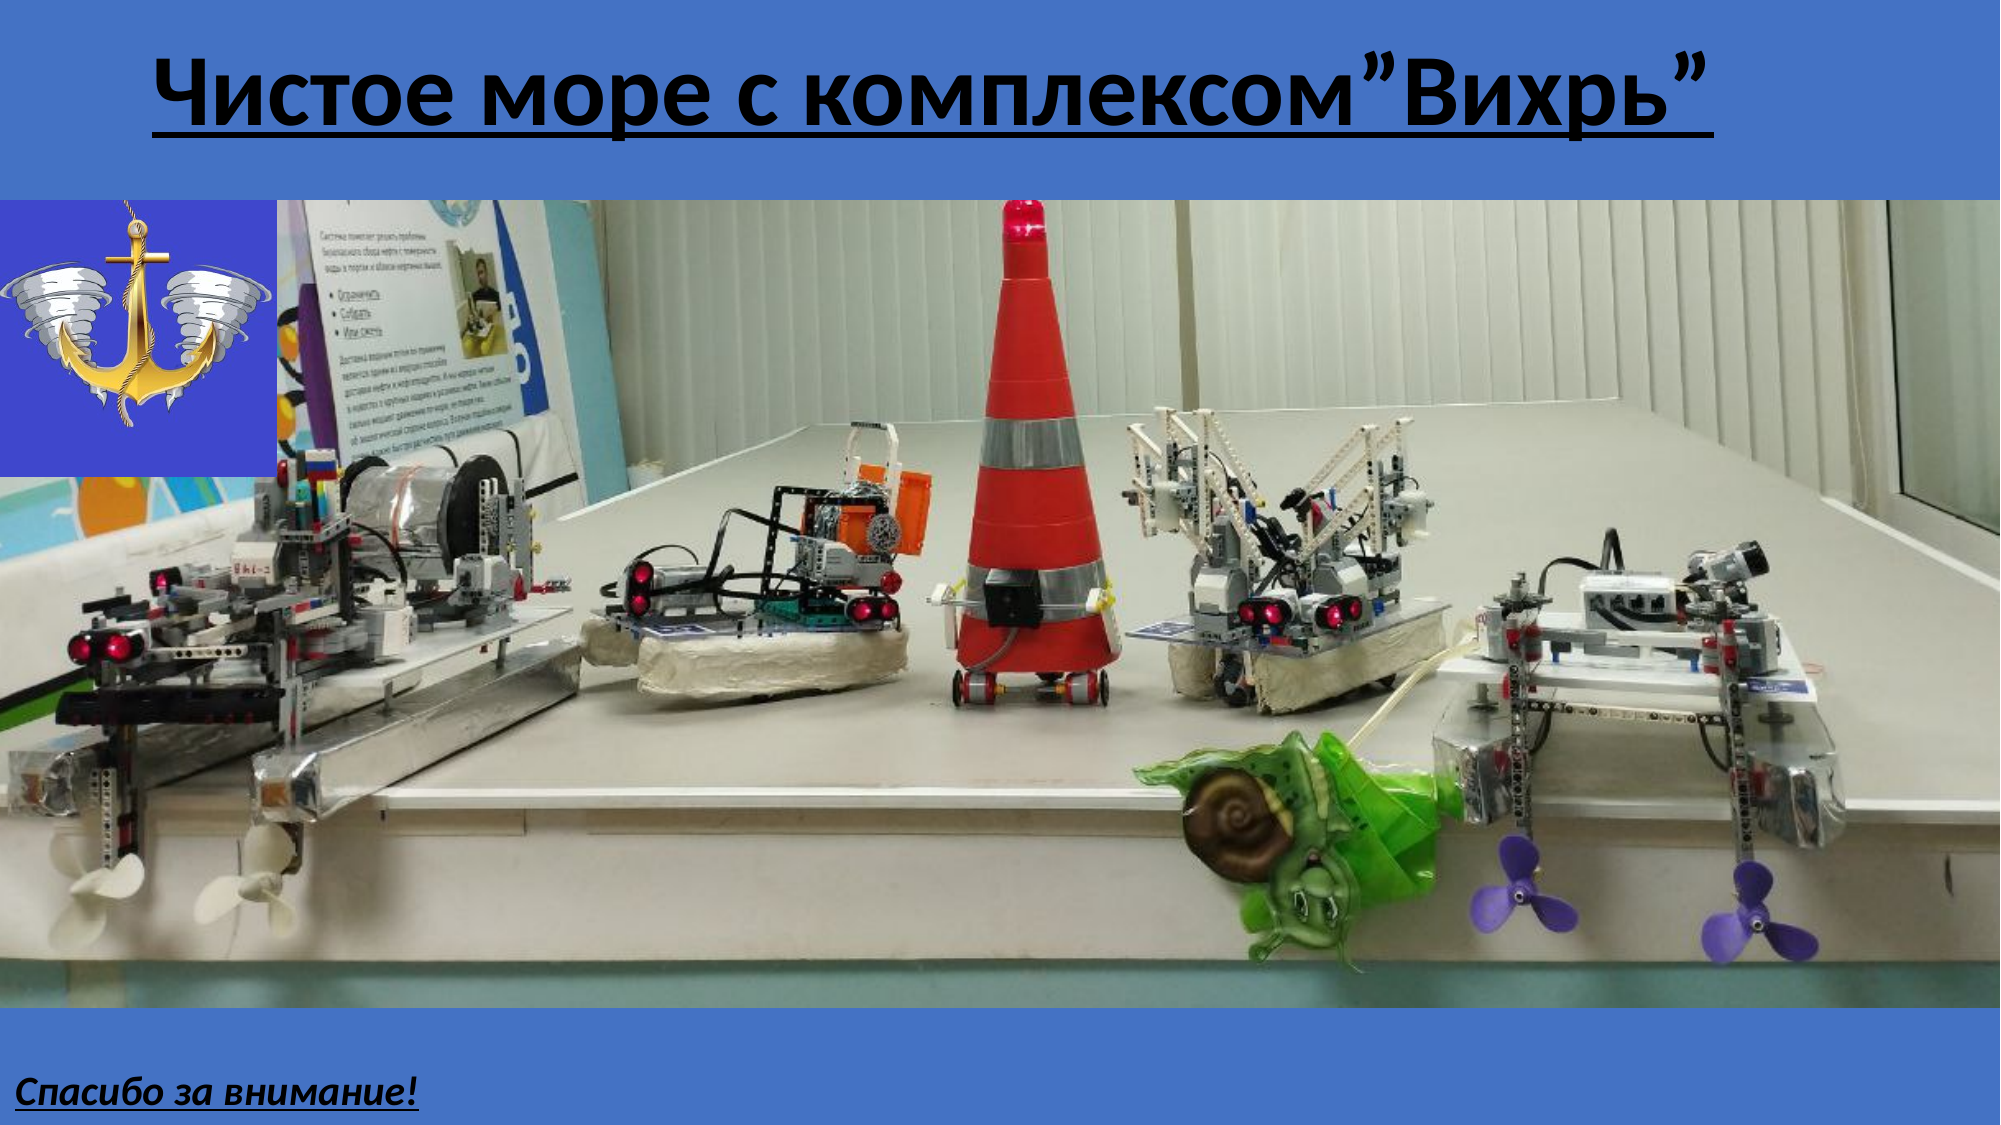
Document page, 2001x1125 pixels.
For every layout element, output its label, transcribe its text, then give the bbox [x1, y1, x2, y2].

picture [0, 200, 2000, 1008]
title Чистое море с комплексом”Вихрь” [137, 0, 1863, 197]
text_box Спасибо за внимание! [0, 1017, 1908, 1125]
